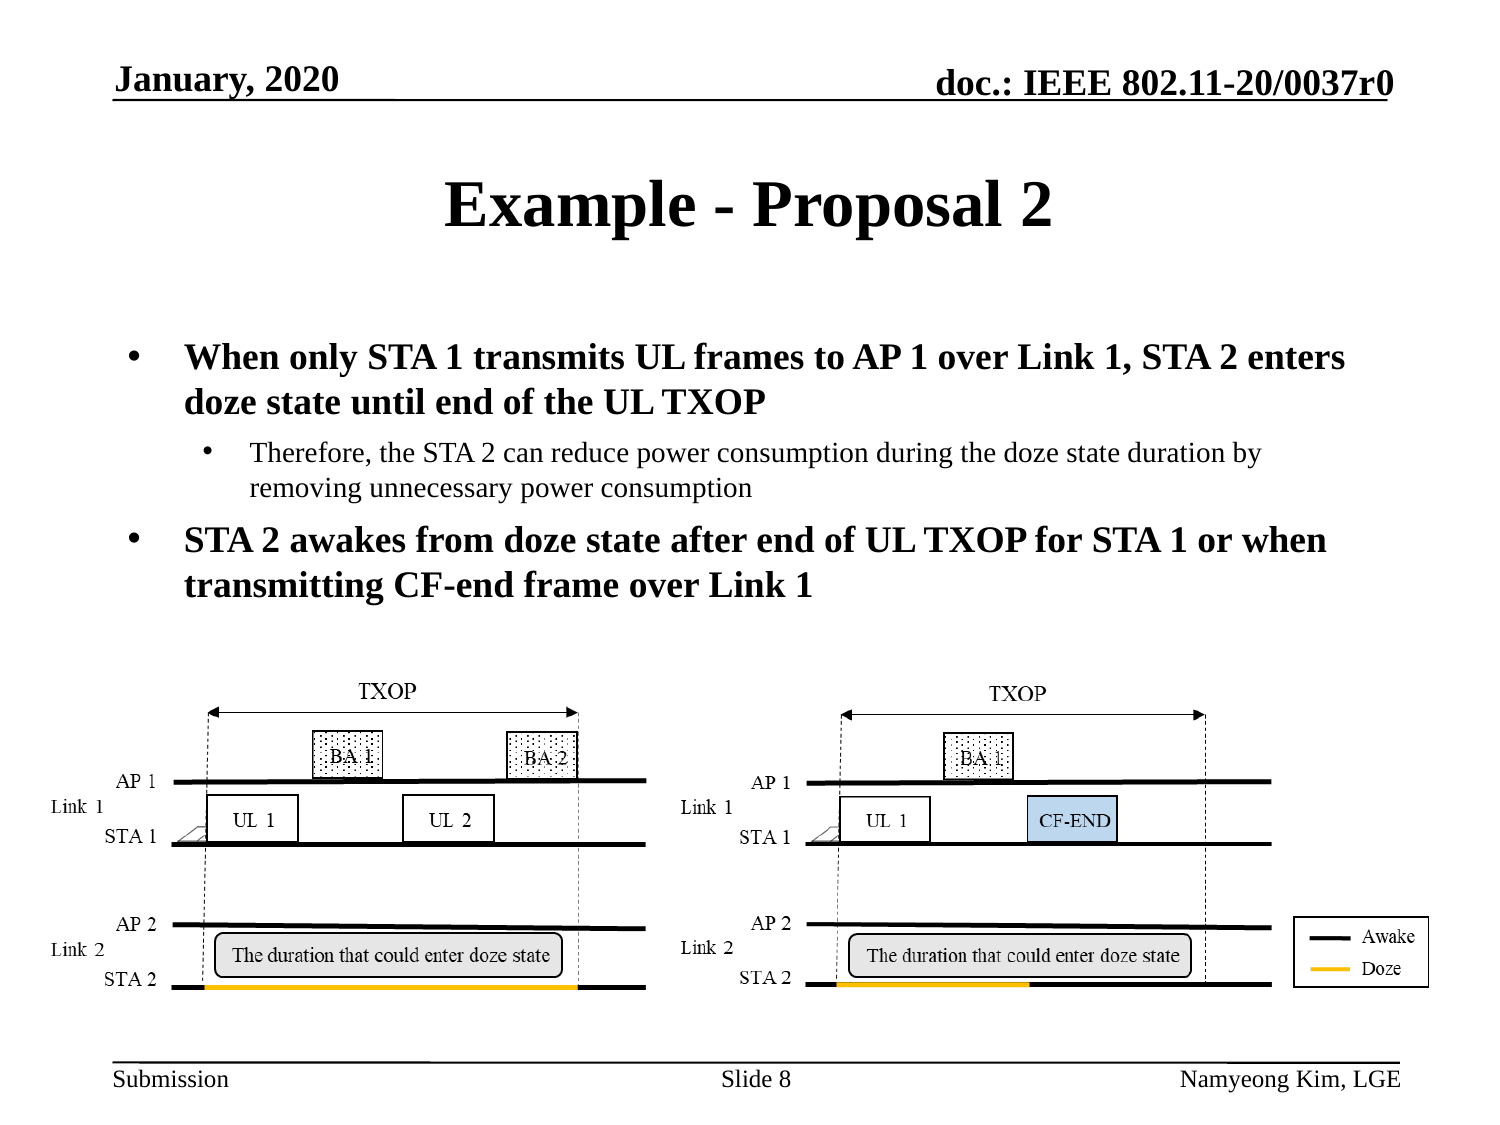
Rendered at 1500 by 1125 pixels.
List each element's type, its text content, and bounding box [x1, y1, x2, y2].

picture [35, 669, 648, 1003]
title Example - Proposal 2 [112, 112, 1388, 288]
picture [1293, 916, 1430, 991]
footer Namyeong Kim, LGE [878, 1061, 1402, 1093]
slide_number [114, 54, 423, 100]
picture [666, 672, 1274, 1000]
slide_number Slide 8 [712, 1061, 800, 1123]
list When only STA 1 transmits UL frames to AP 1 over Link 1, STA 2 enters doze state until end of the UL TXOP Therefore, the STA 2 can reduce power consumption during the doze state duration by removing unnecessary power consumption STA 2 awakes from doze state after end of UL TXOP for STA 1 or when transmitting CF-end frame over Link 1 [112, 324, 1388, 1000]
